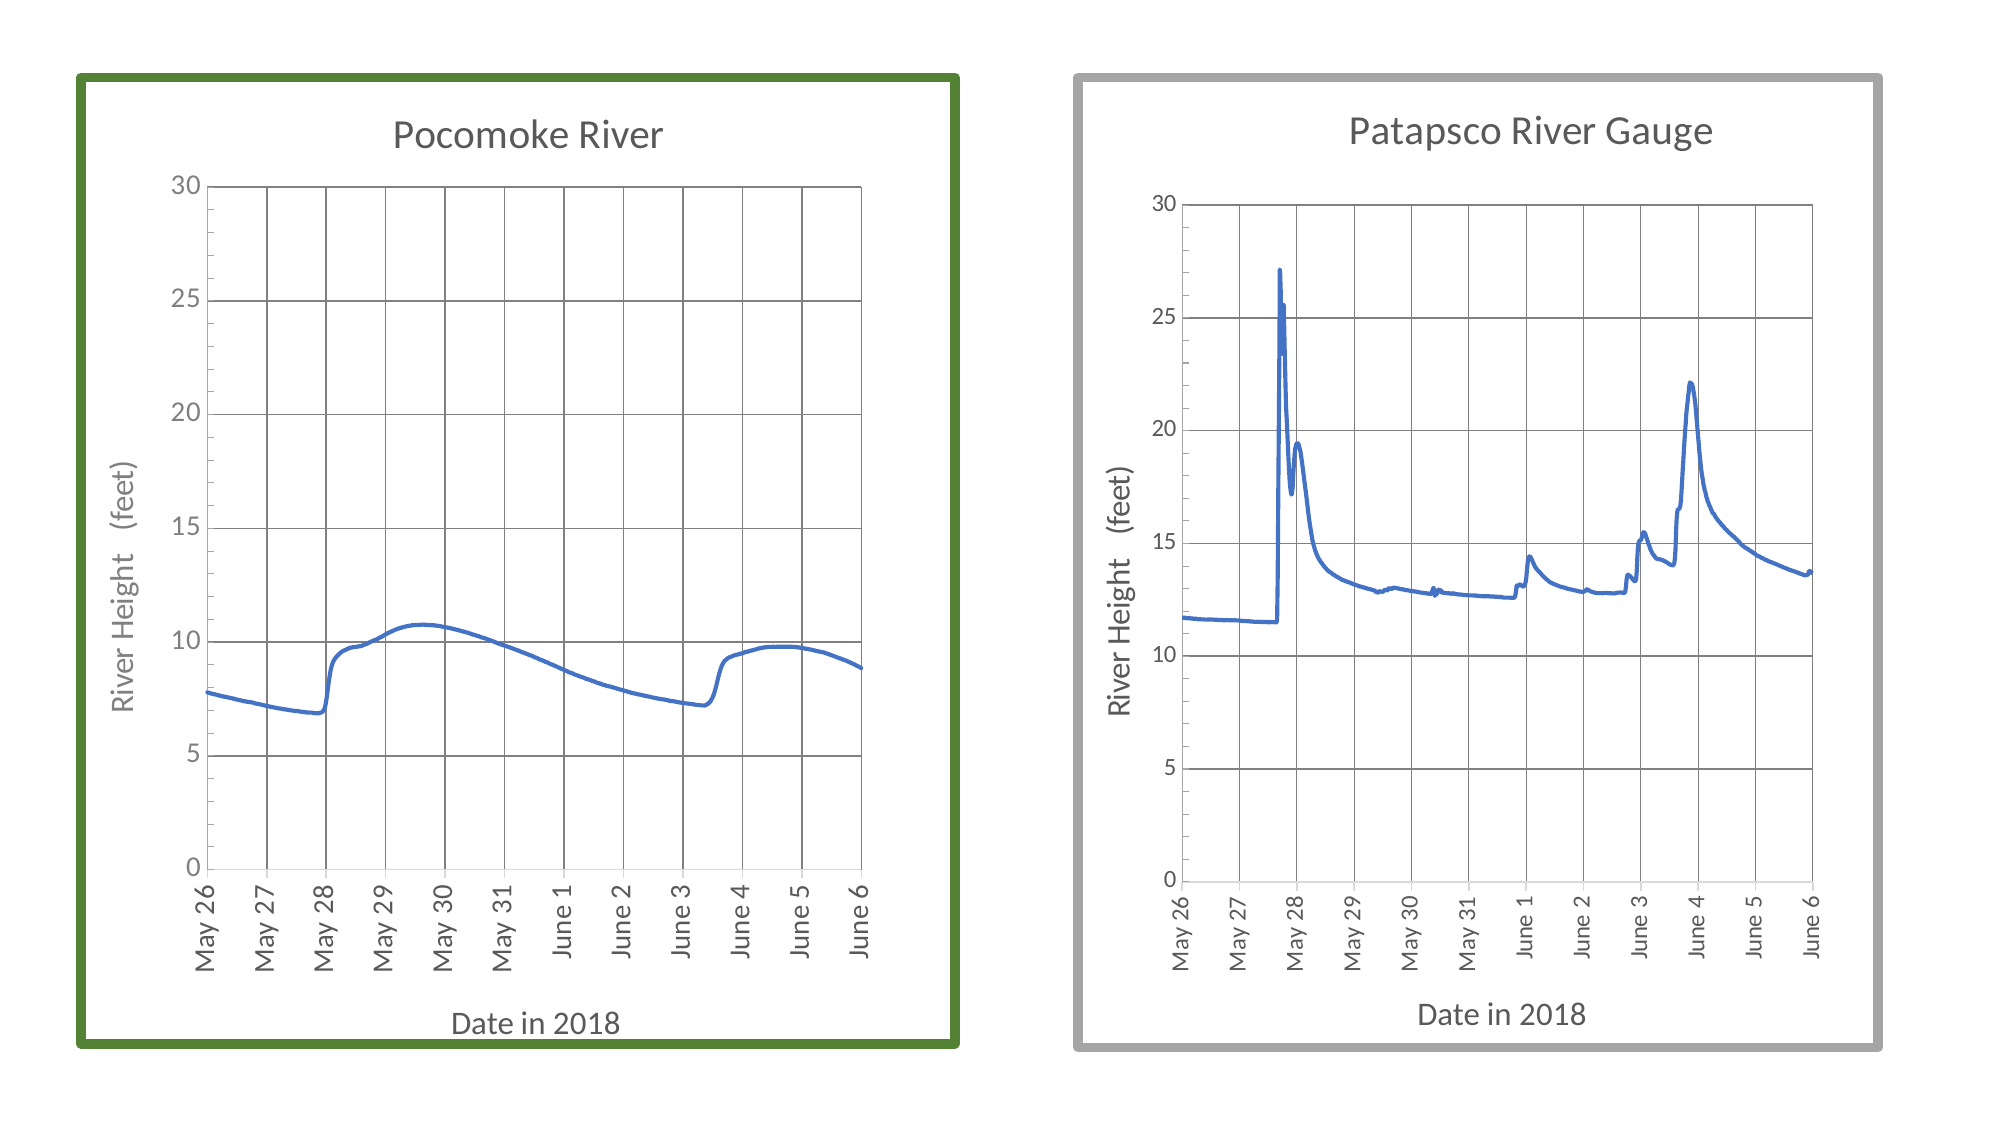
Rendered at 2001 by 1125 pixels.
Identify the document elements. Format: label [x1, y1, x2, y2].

chart [76, 72, 960, 1053]
chart [1073, 72, 1883, 1053]
